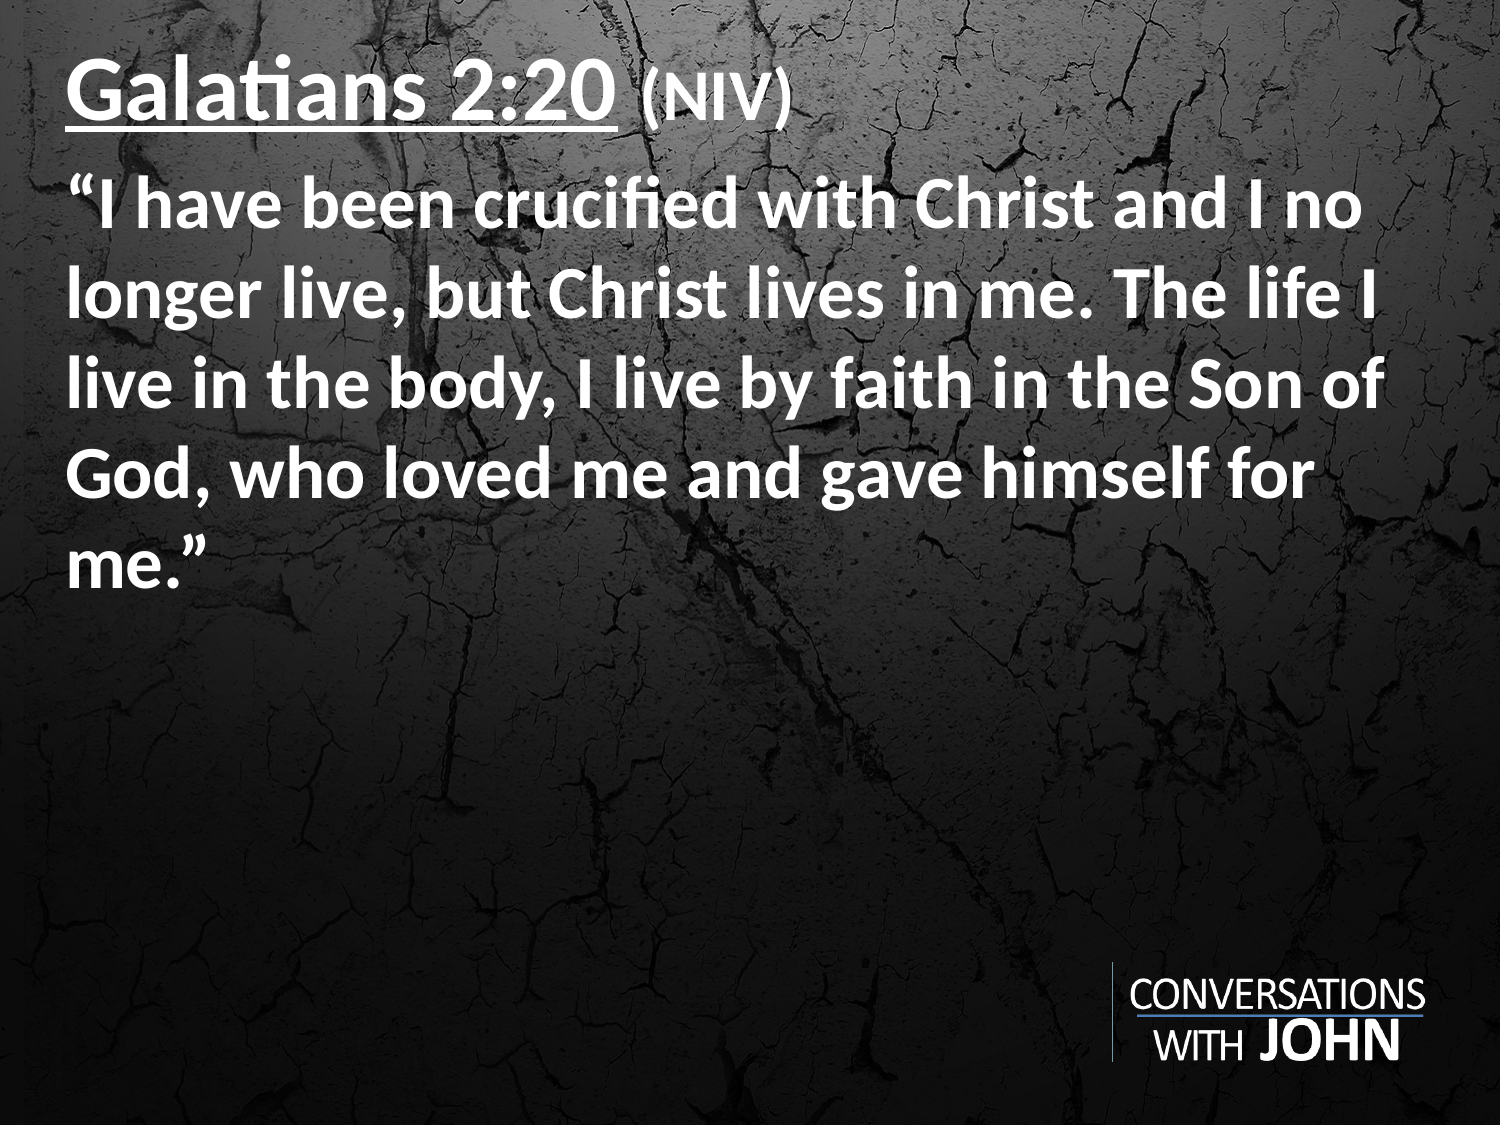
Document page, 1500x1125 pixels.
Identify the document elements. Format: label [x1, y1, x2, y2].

picture [0, 0, 1500, 1125]
text_box [1099, 949, 1463, 1119]
